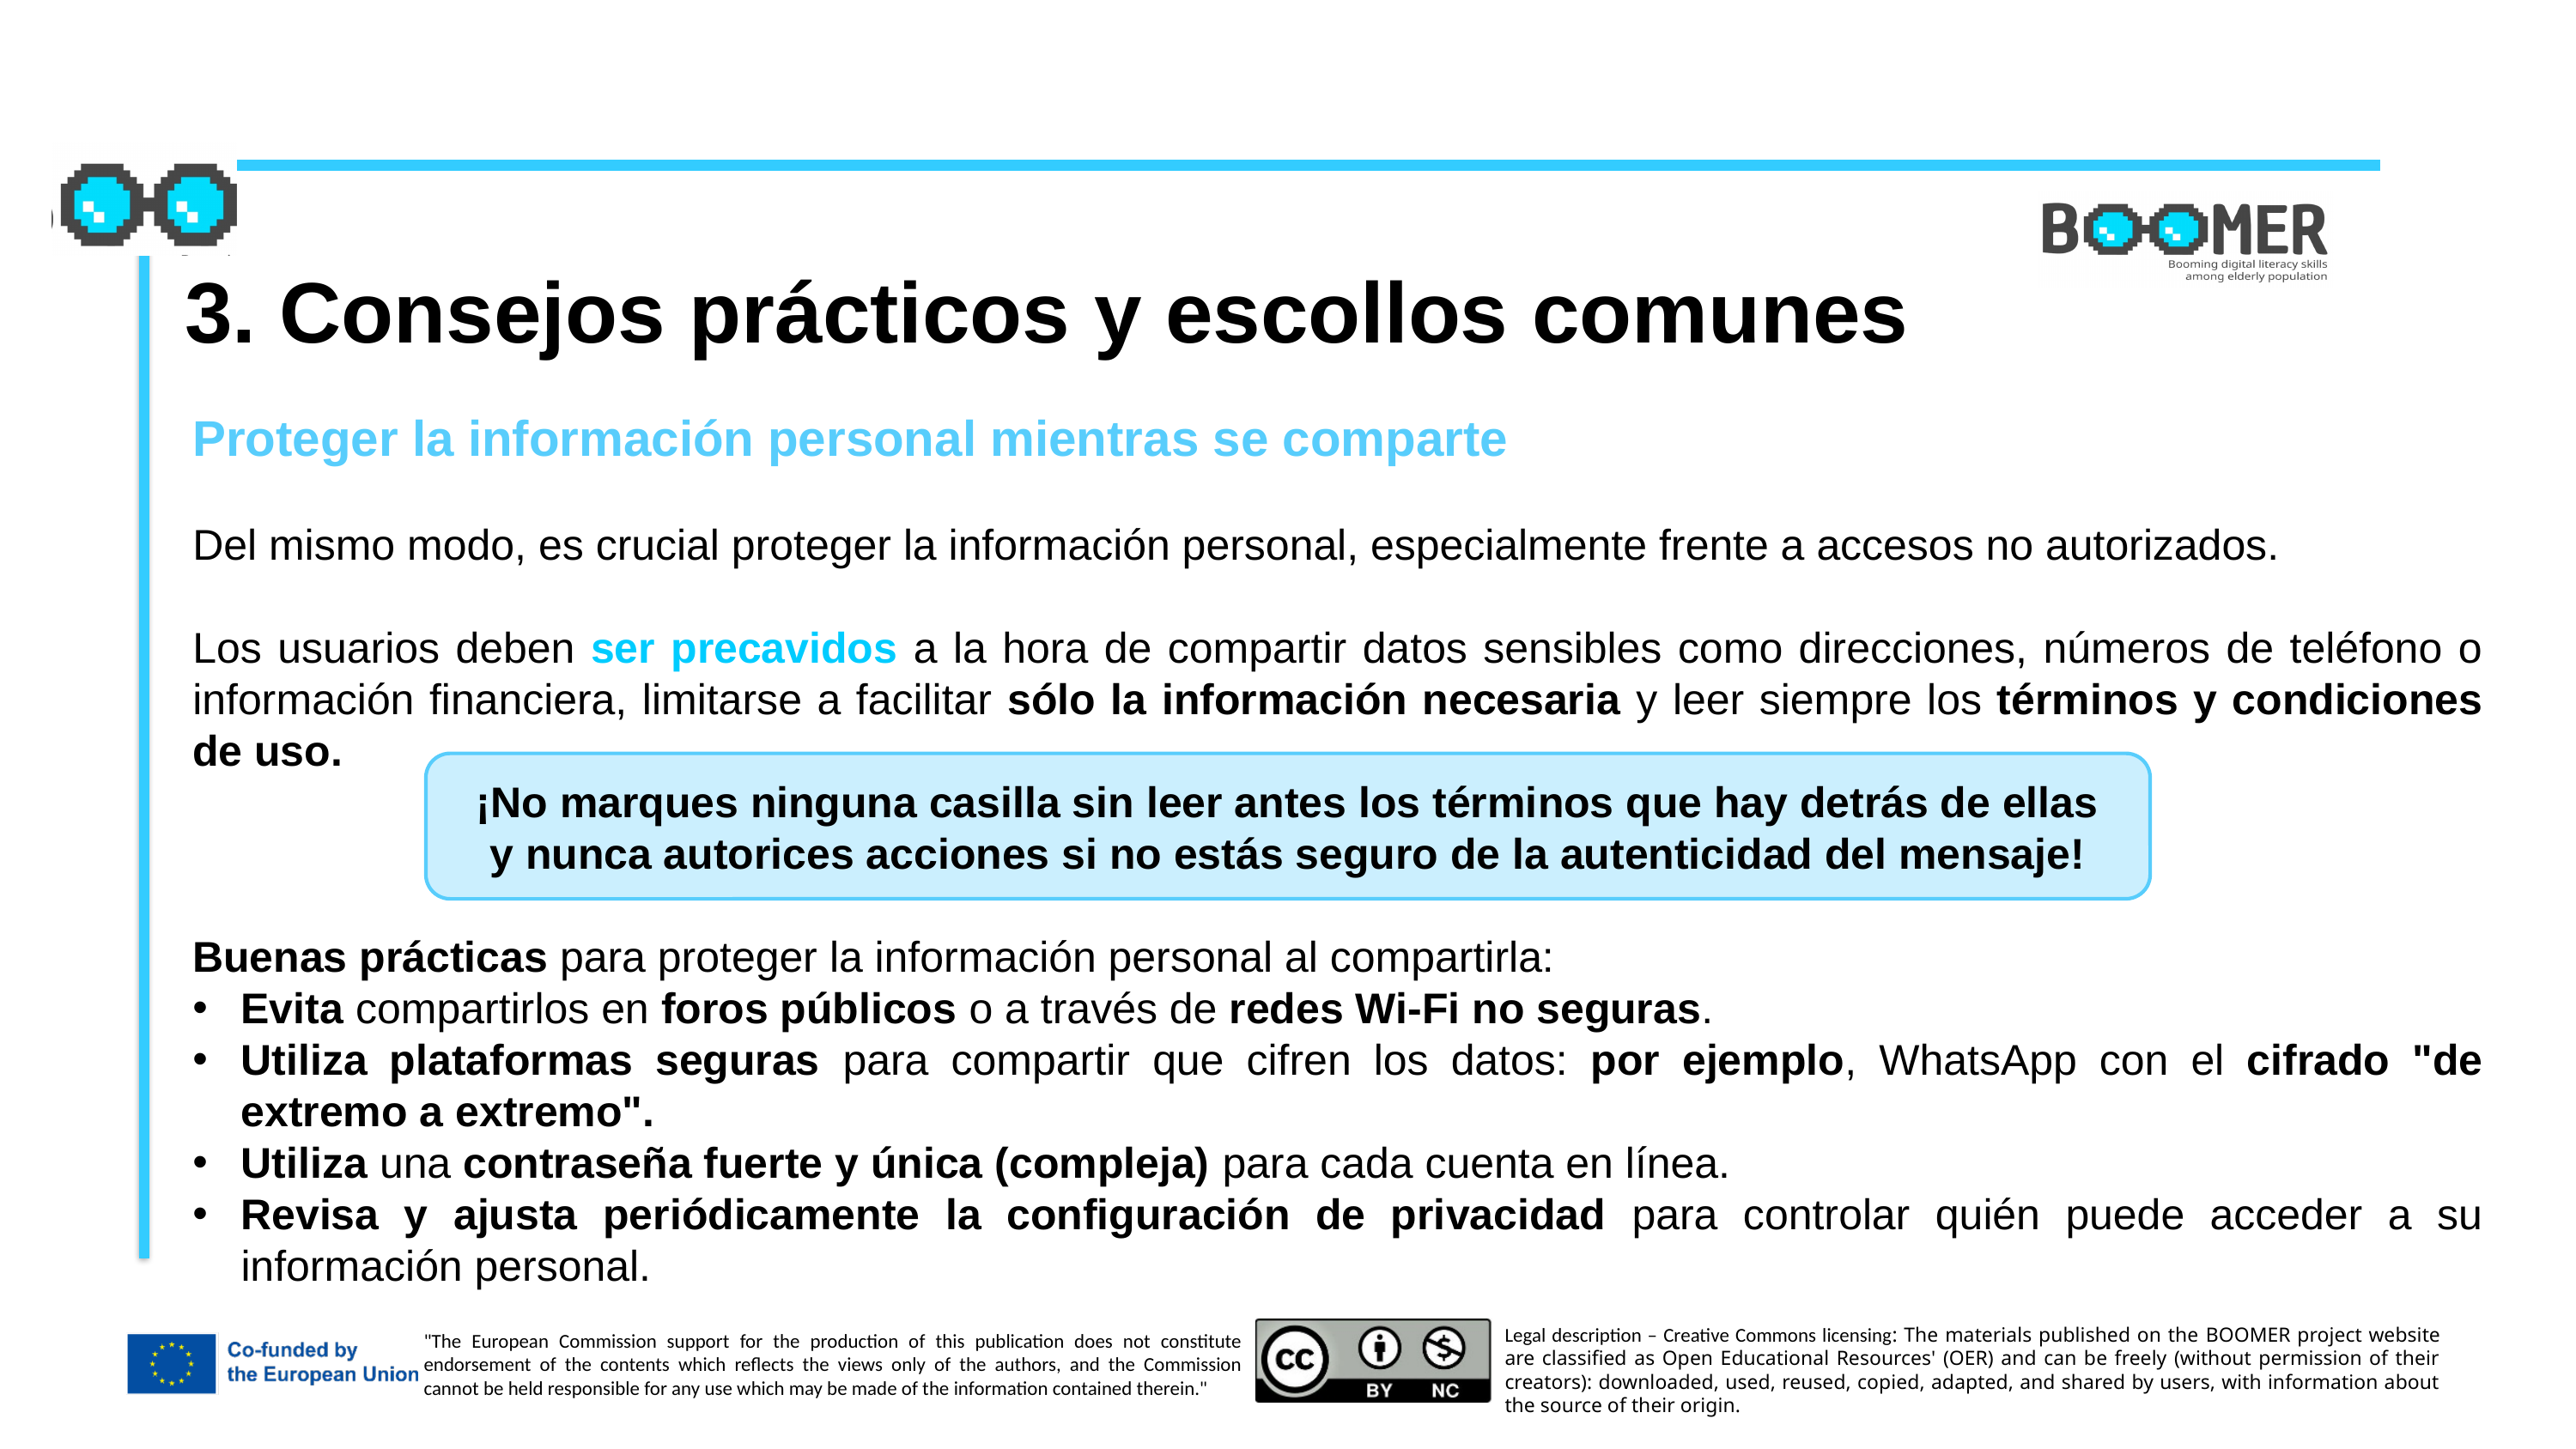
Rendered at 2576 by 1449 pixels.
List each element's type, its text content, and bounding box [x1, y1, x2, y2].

text_box ¡No marques ninguna casilla sin leer antes los términos que hay detrás de ellas y nunca autorices acciones si no estás seguro de la autenticidad del mensaje! [423, 751, 2153, 901]
picture [52, 142, 237, 256]
picture [1255, 1318, 1492, 1403]
text_box Proteger la información personal mientras se comparte Del mismo modo, es crucial proteger la información personal, especialmente frente a accesos no autorizados. Los usuarios deben ser precavidos a la hora de compartir datos sensibles como direcciones, números de teléfono o información financiera, limitarse a facilitar sólo la información necesaria y leer siempre los términos y condiciones de uso. Buenas prácticas para proteger la información personal al compartirla: Evita compartirlos en foros públicos o a través de redes Wi-Fi no seguras. Utiliza plataformas seguras para compartir que cifren los datos: por ejemplo, WhatsApp con el cifrado "de extremo a extremo". Utiliza una contraseña fuerte y única (compleja) para cada cuenta en línea. Revisa y ajusta periódicamente la configuración de privacidad para controlar quién puede acceder a su información personal. [179, 399, 2496, 1297]
picture [124, 1331, 441, 1397]
text_box 3. Consejos prácticos y escollos comunes [171, 251, 2209, 367]
picture [2038, 191, 2334, 288]
